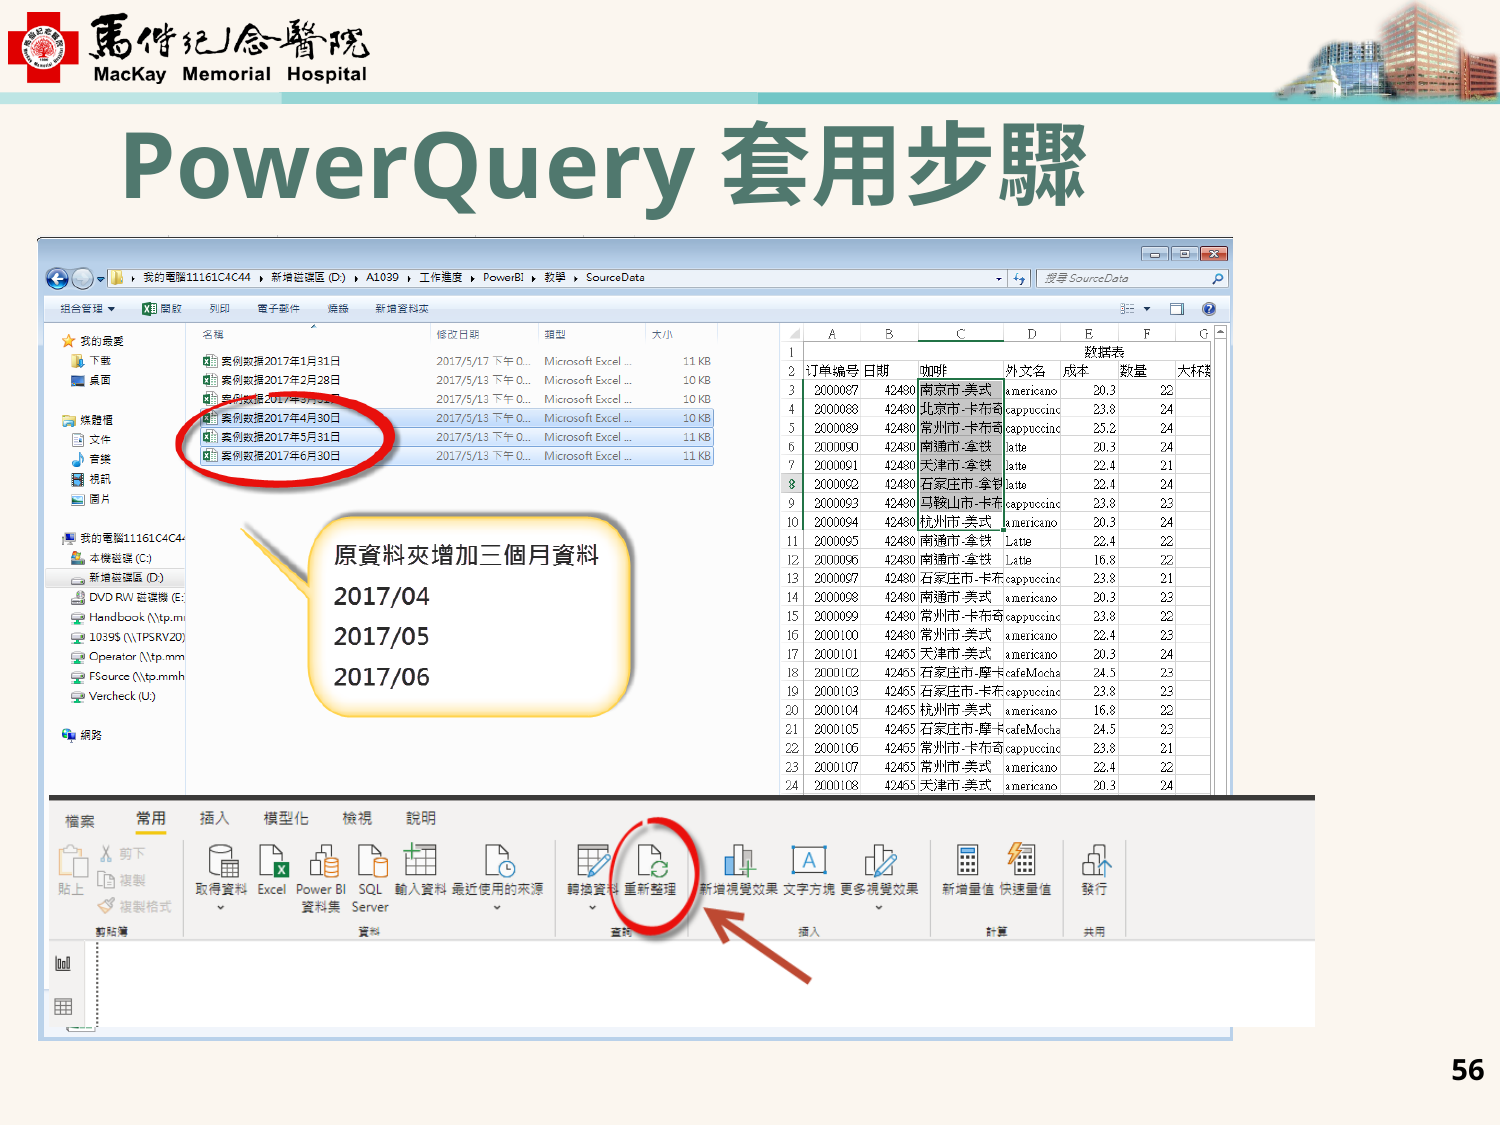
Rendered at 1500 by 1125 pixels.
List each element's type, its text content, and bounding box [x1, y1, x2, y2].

slide_number 56 [1162, 1040, 1500, 1101]
picture [36, 235, 1315, 1041]
title PowerQuery套用步驟 [103, 59, 1397, 278]
picture [1276, 0, 1495, 98]
picture [8, 12, 370, 84]
